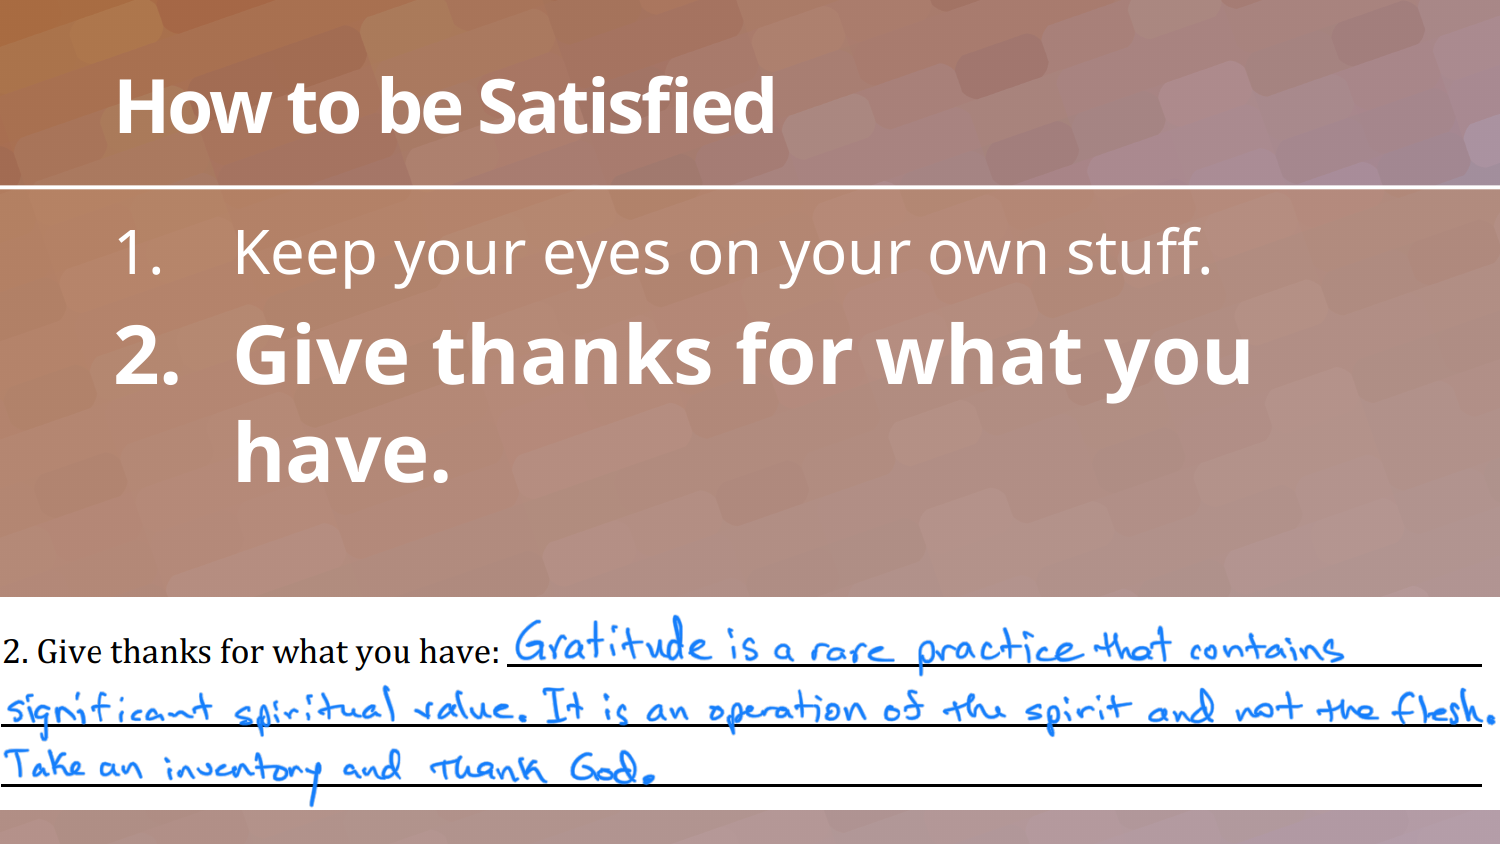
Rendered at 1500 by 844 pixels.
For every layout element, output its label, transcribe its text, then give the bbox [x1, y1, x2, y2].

list Keep your eyes on your own stuff. Give thanks for what you have. [98, 205, 1397, 507]
title How to be Satisfied [98, 33, 1397, 175]
picture [0, 0, 1500, 844]
